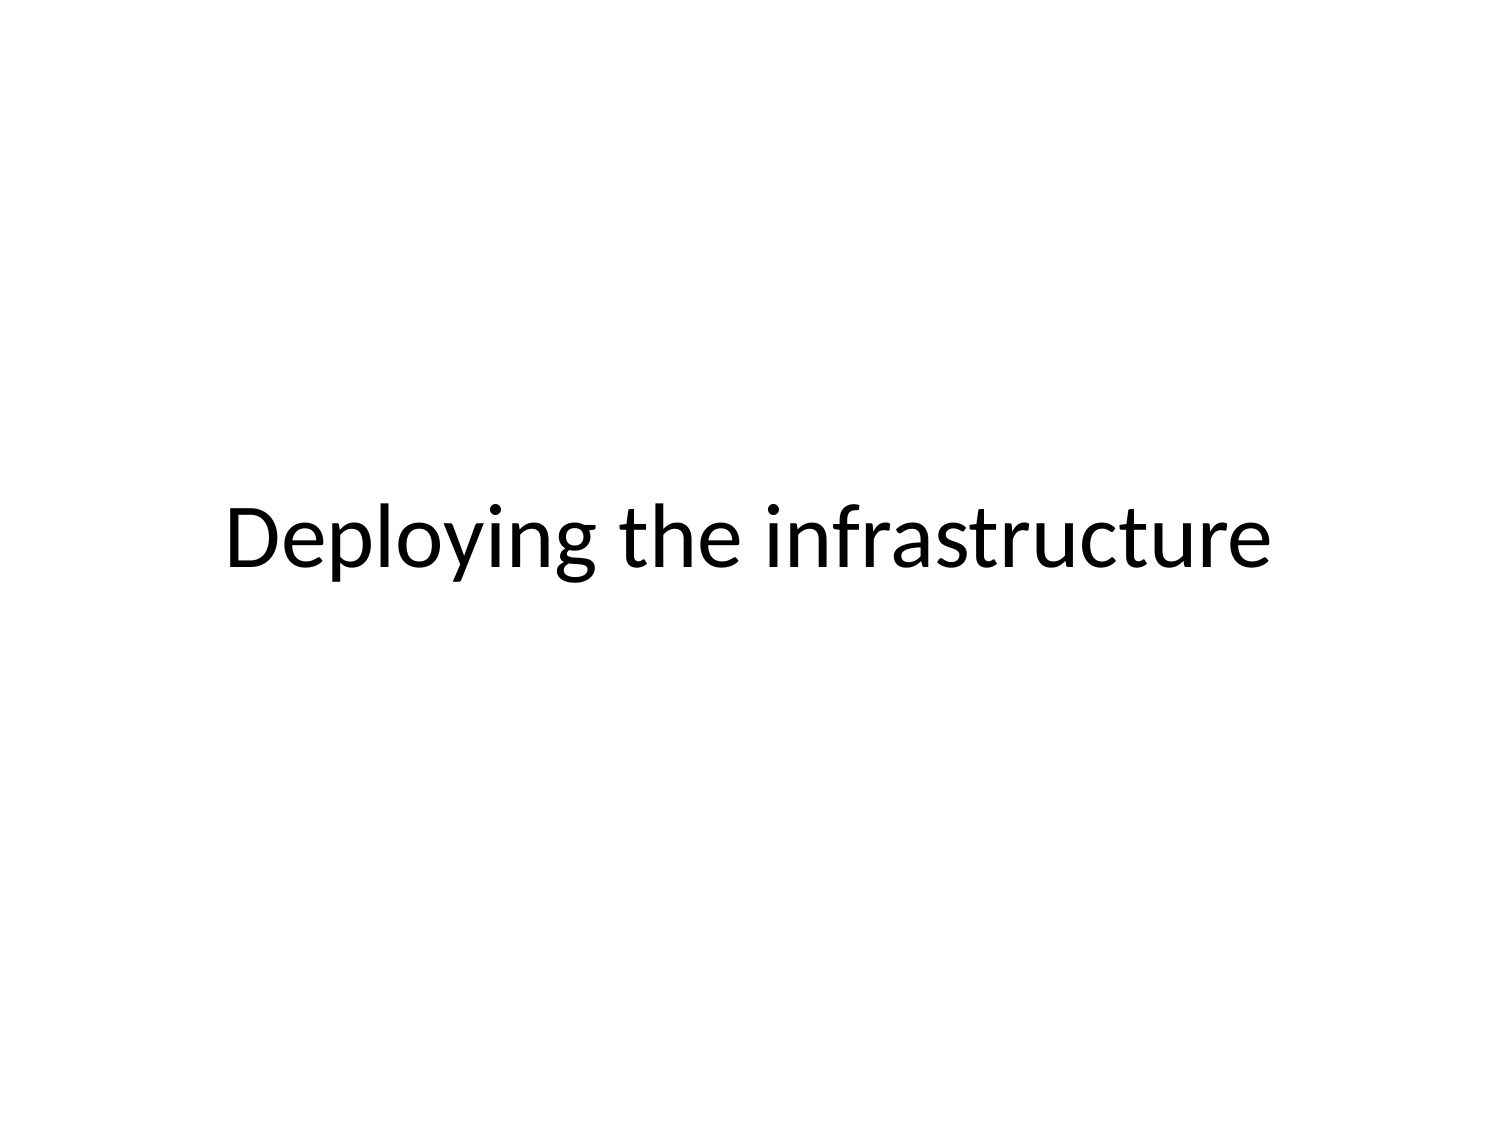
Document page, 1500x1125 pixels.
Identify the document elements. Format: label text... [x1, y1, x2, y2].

title Deploying the infrastructure [75, 437, 1425, 625]
